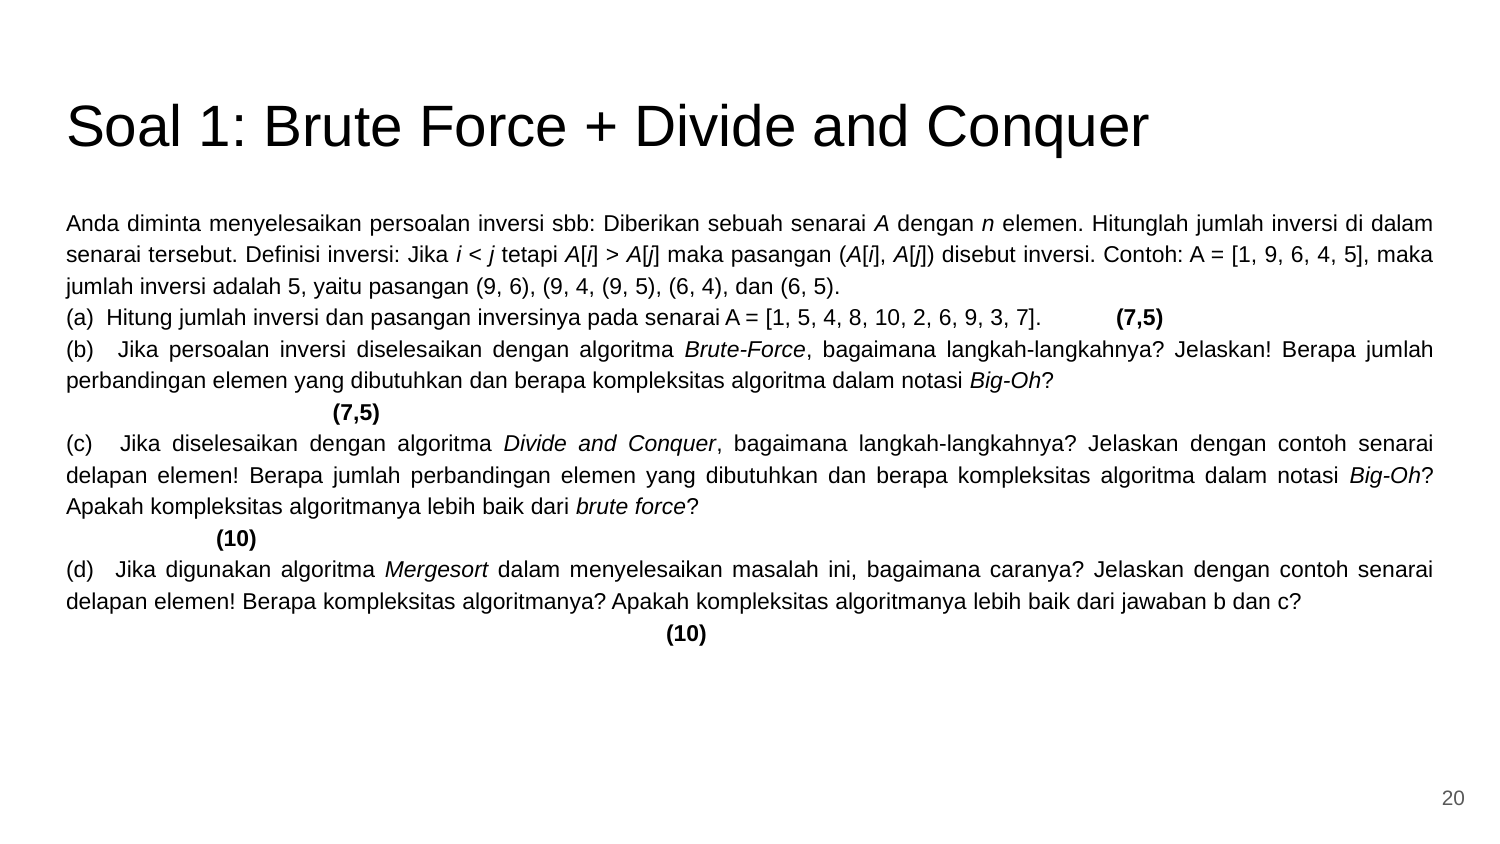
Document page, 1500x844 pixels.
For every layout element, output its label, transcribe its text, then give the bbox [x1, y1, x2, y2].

slide_number 20 [1389, 764, 1480, 830]
title Soal 1: Brute Force + Divide and Conquer [51, 72, 1449, 167]
list Anda diminta menyelesaikan persoalan inversi sbb: Diberikan sebuah senarai A dengan n elemen. Hitunglah jumlah inversi di dalam senarai tersebut. Definisi inversi: Jika i < j tetapi A[i] > A[j] maka pasangan (A[i], A[j]) disebut inversi. Contoh: A = [1, 9, 6, 4, 5], maka jumlah inversi adalah 5, yaitu pasangan (9, 6), (9, 4, (9, 5), (6, 4), dan (6, 5). (a) Hitung jumlah inversi dan pasangan inversinya pada senarai A = [1, 5, 4, 8, 10, 2, 6, 9, 3, 7]. (7,5) (b) Jika persoalan inversi diselesaikan dengan algoritma Brute-Force, bagaimana langkah-langkahnya? Jelaskan! Berapa jumlah perbandingan elemen yang dibutuhkan dan berapa kompleksitas algoritma dalam notasi Big-Oh? (7,5) (c) Jika diselesaikan dengan algoritma Divide and Conquer, bagaimana langkah-langkahnya? Jelaskan dengan contoh senarai delapan elemen! Berapa jumlah perbandingan elemen yang dibutuhkan dan berapa kompleksitas algoritma dalam notasi Big-Oh? Apakah kompleksitas algoritmanya lebih baik dari brute force? (10) (d) Jika digunakan algoritma Mergesort dalam menyelesaikan masalah ini, bagaimana caranya? Jelaskan dengan contoh senarai delapan elemen! Berapa kompleksitas algoritmanya? Apakah kompleksitas algoritmanya lebih baik dari jawaban b dan c? (10) [51, 189, 1449, 750]
